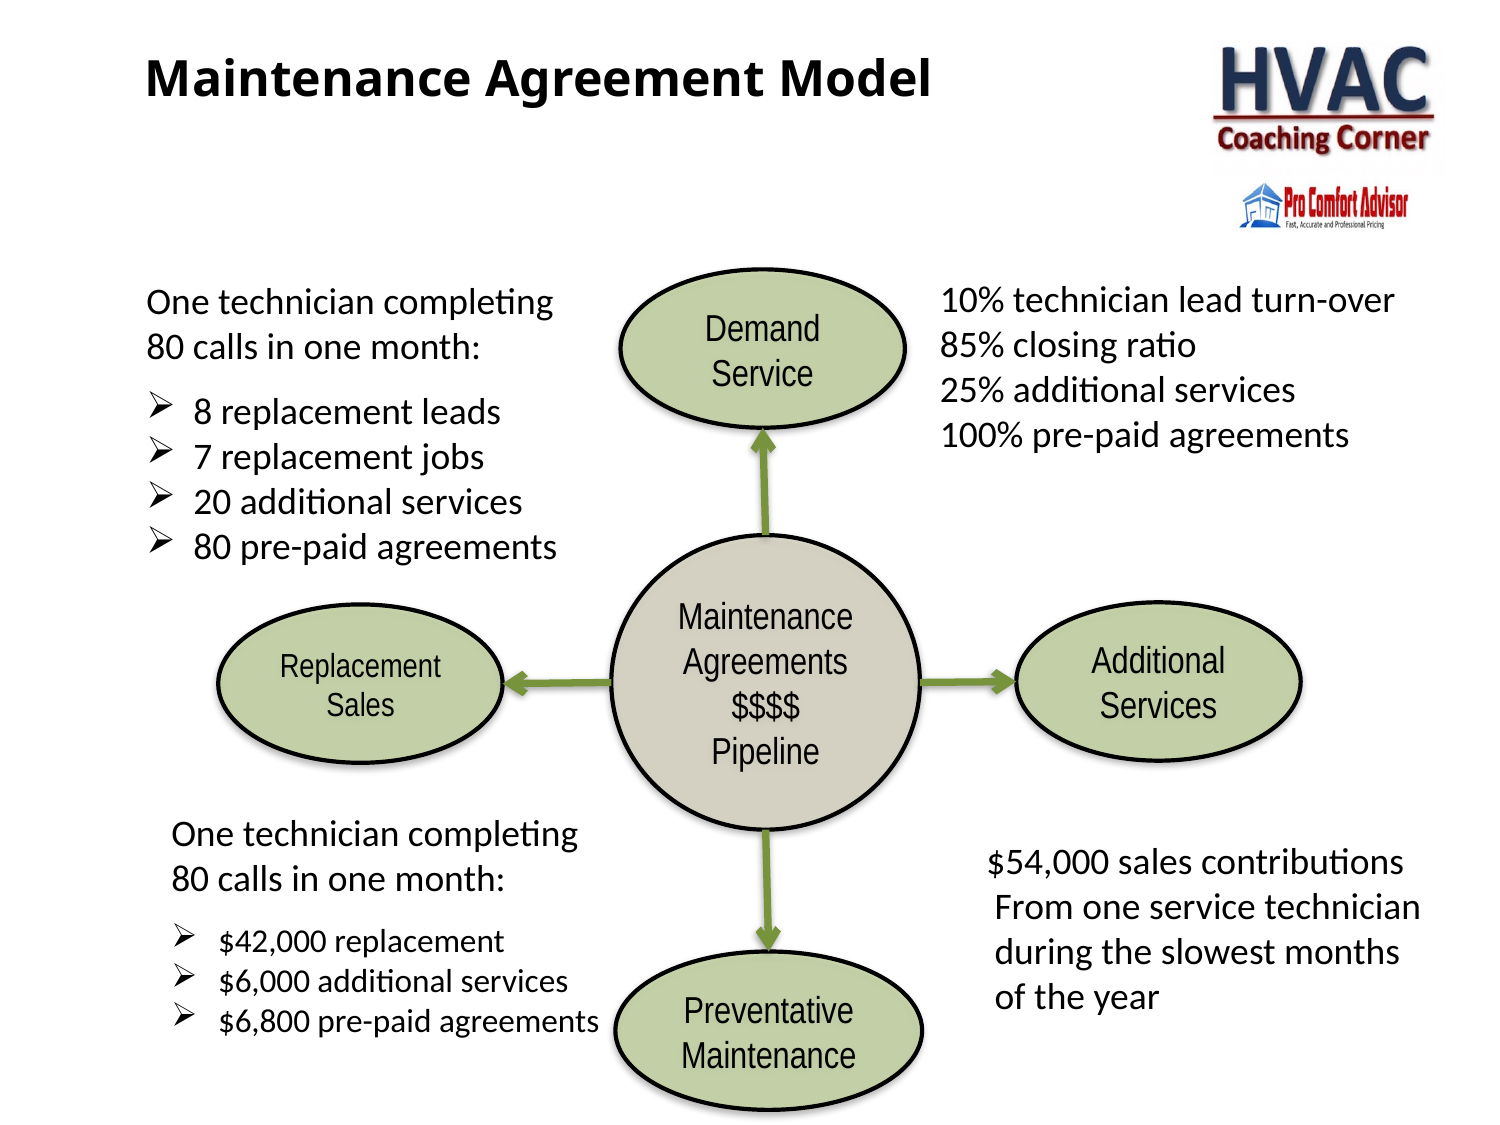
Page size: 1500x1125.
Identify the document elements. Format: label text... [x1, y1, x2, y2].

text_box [762, 427, 766, 536]
text_box Maintenance Agreements $$$$ Pipeline [610, 534, 921, 831]
text_box Preventative Maintenance [615, 950, 923, 1111]
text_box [765, 829, 769, 952]
text_box Demand Service [619, 268, 906, 429]
text_box One technician completing 80 calls in one month: $42,000 replacement $6,000 additional services $6,800 pre-paid agreements [156, 801, 615, 1087]
text_box Replacement Sales [217, 603, 504, 764]
text_box $54,000 sales contributions From one service technician during the slowest months of the year [971, 829, 1500, 1025]
picture [1211, 41, 1446, 235]
text_box Additional Services [1015, 601, 1302, 762]
text_box One technician completing 80 calls in one month: 8 replacement leads 7 replacement jobs 20 additional services 80 pre-paid agreements [131, 269, 573, 575]
text_box 10% technician lead turn-over 85% closing ratio 25% additional services 100% pre-paid agreements [925, 267, 1412, 462]
text_box Maintenance Agreement Model [130, 39, 1212, 114]
